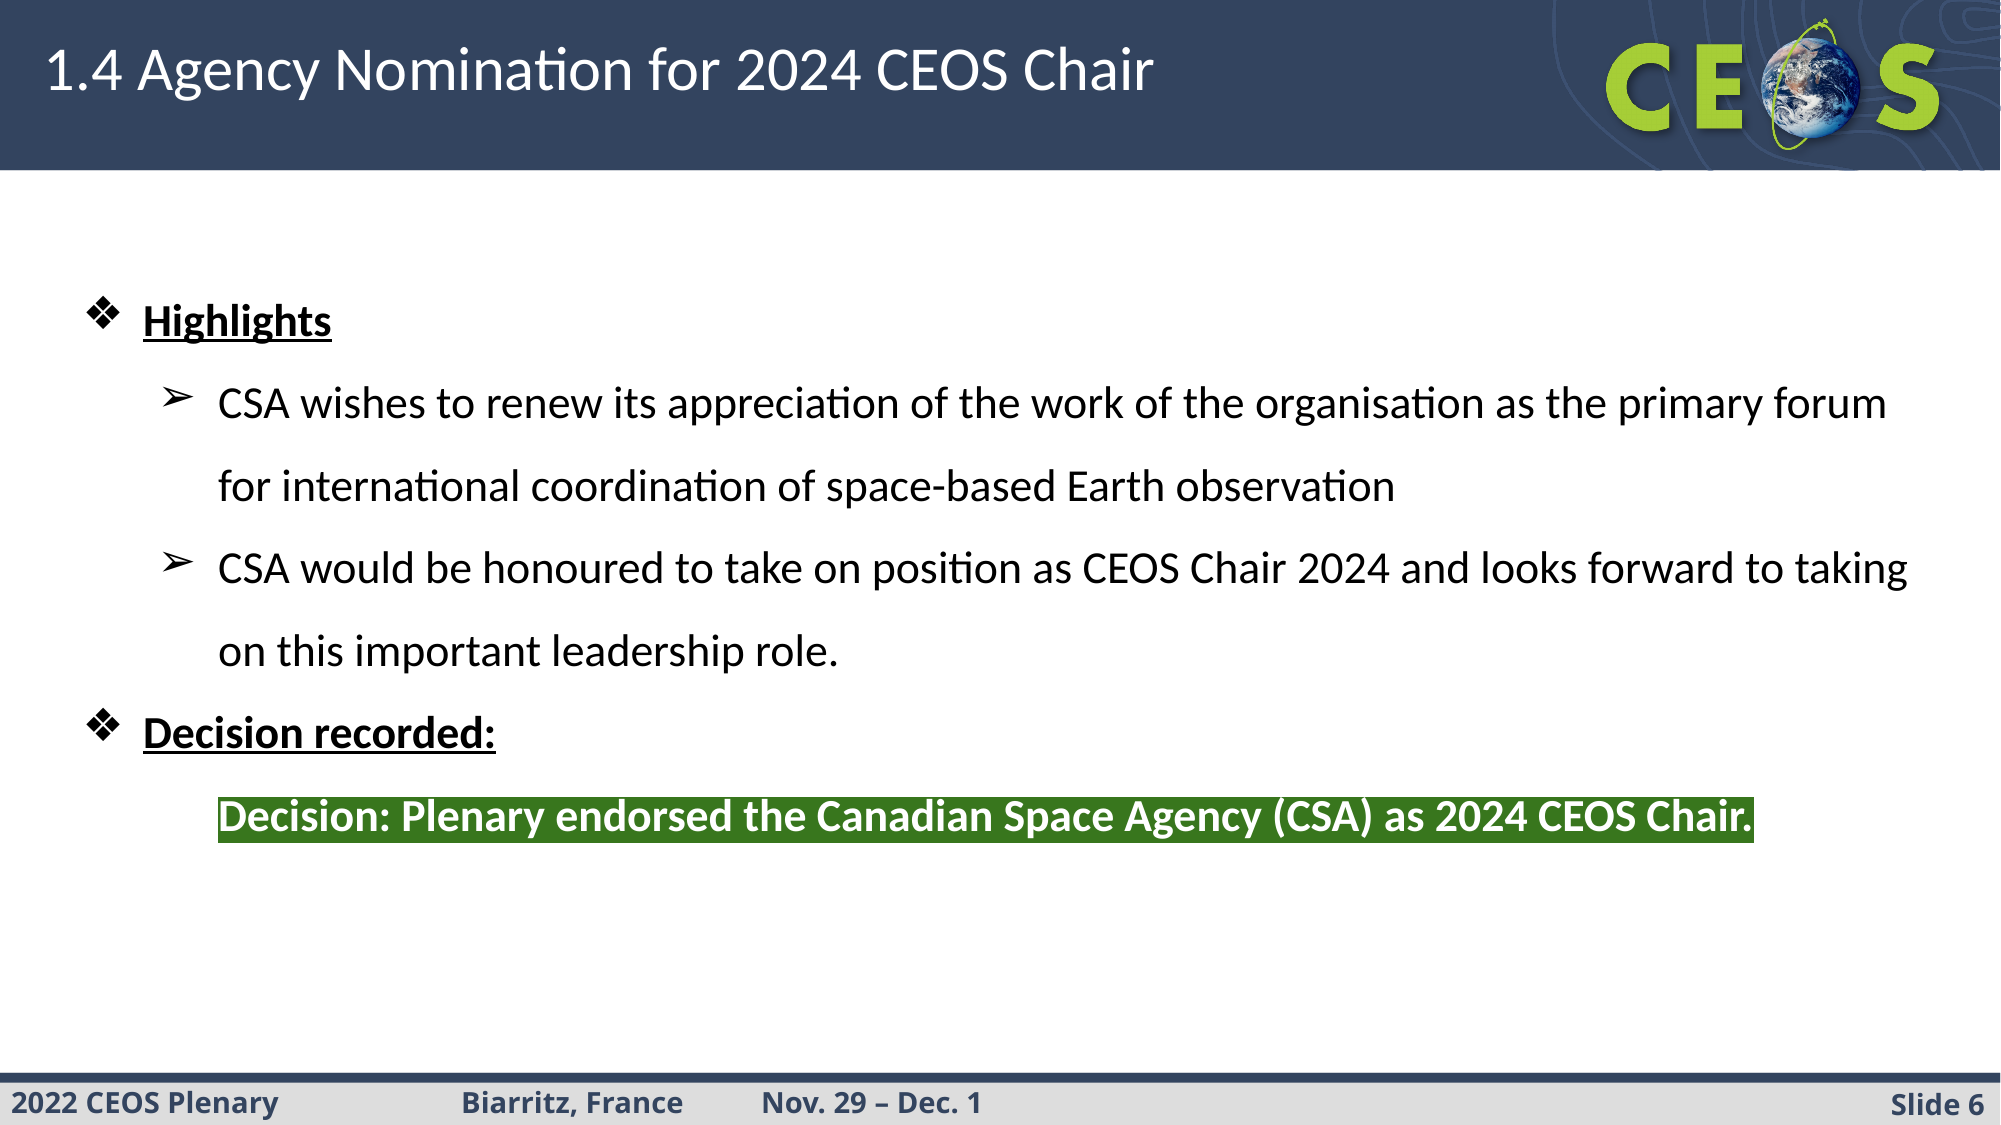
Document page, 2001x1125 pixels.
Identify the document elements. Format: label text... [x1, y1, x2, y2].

picture [1606, 18, 1939, 150]
list Highlights CSA wishes to renew its appreciation of the work of the organisation as the primary forum for international coordination of space-based Earth observation CSA would be honoured to take on position as CEOS Chair 2024 and looks forward to taking on this important leadership role. Decision recorded: Decision: Plenary endorsed the Canadian Space Agency (CSA) as 2024 CEOS Chair. [53, 255, 1939, 1021]
title 1.4 Agency Nomination for 2024 CEOS Chair [28, 28, 1569, 157]
